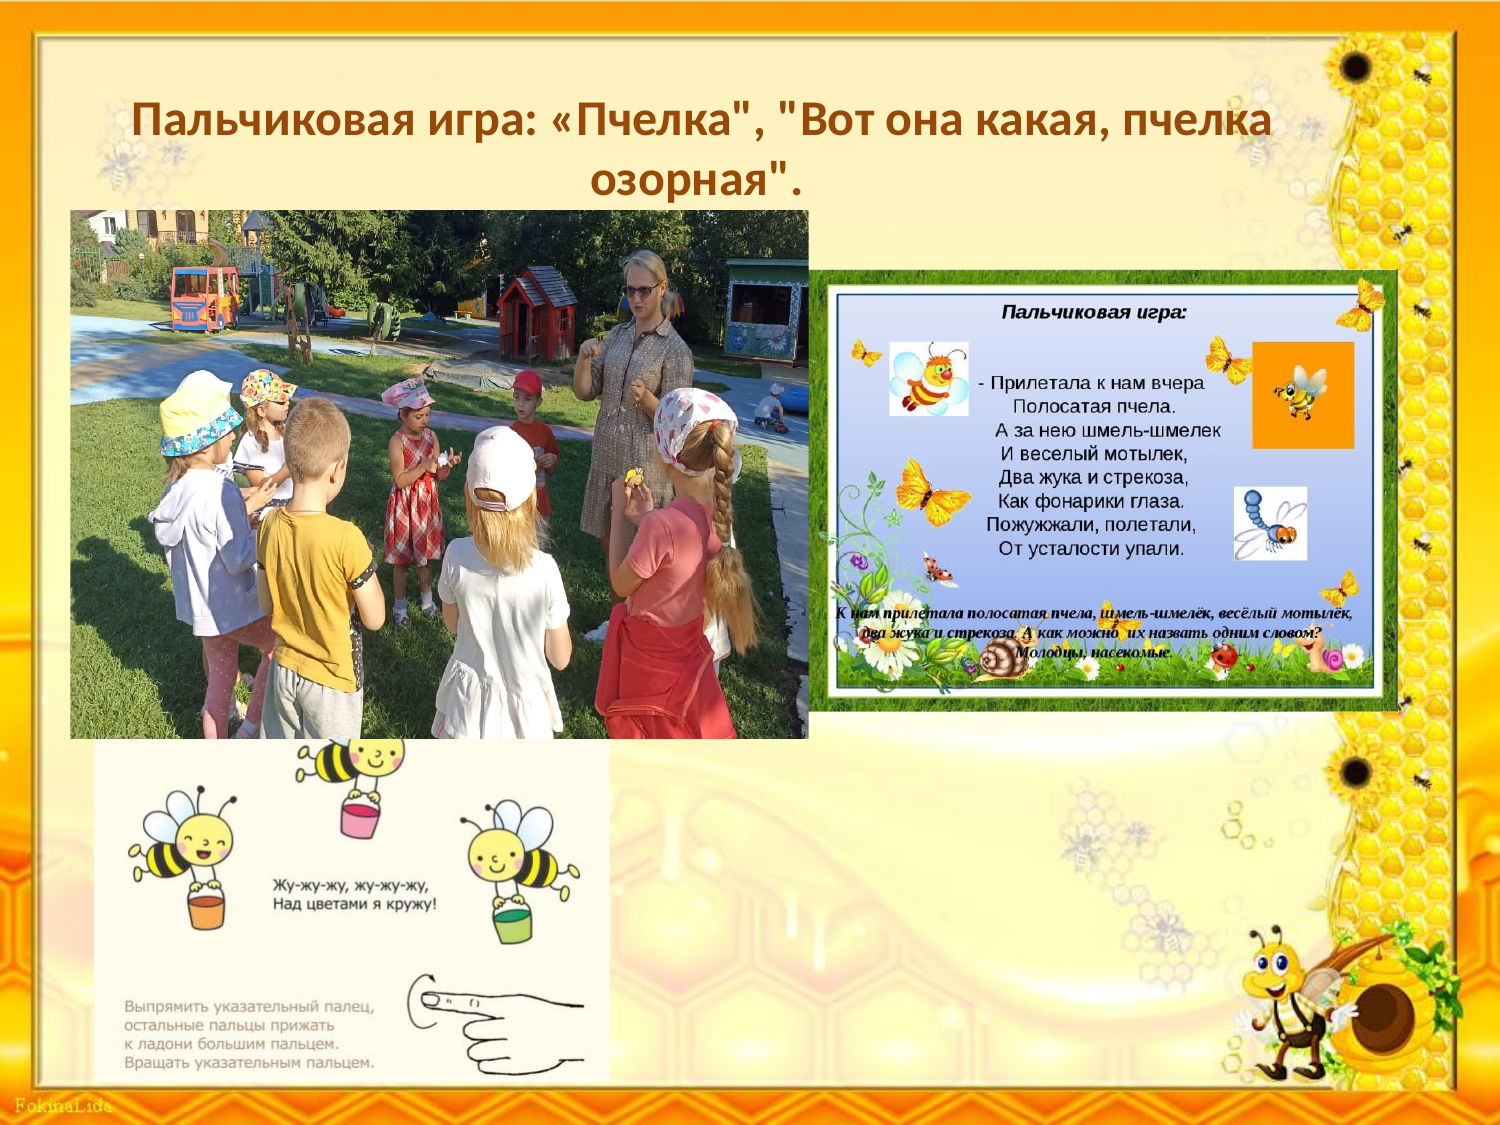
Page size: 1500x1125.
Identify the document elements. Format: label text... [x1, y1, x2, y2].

text_box Пальчиковая игра: «Пчелка", "Вот она какая, пчелка озорная". [88, 78, 1317, 213]
picture [0, 0, 1500, 1125]
